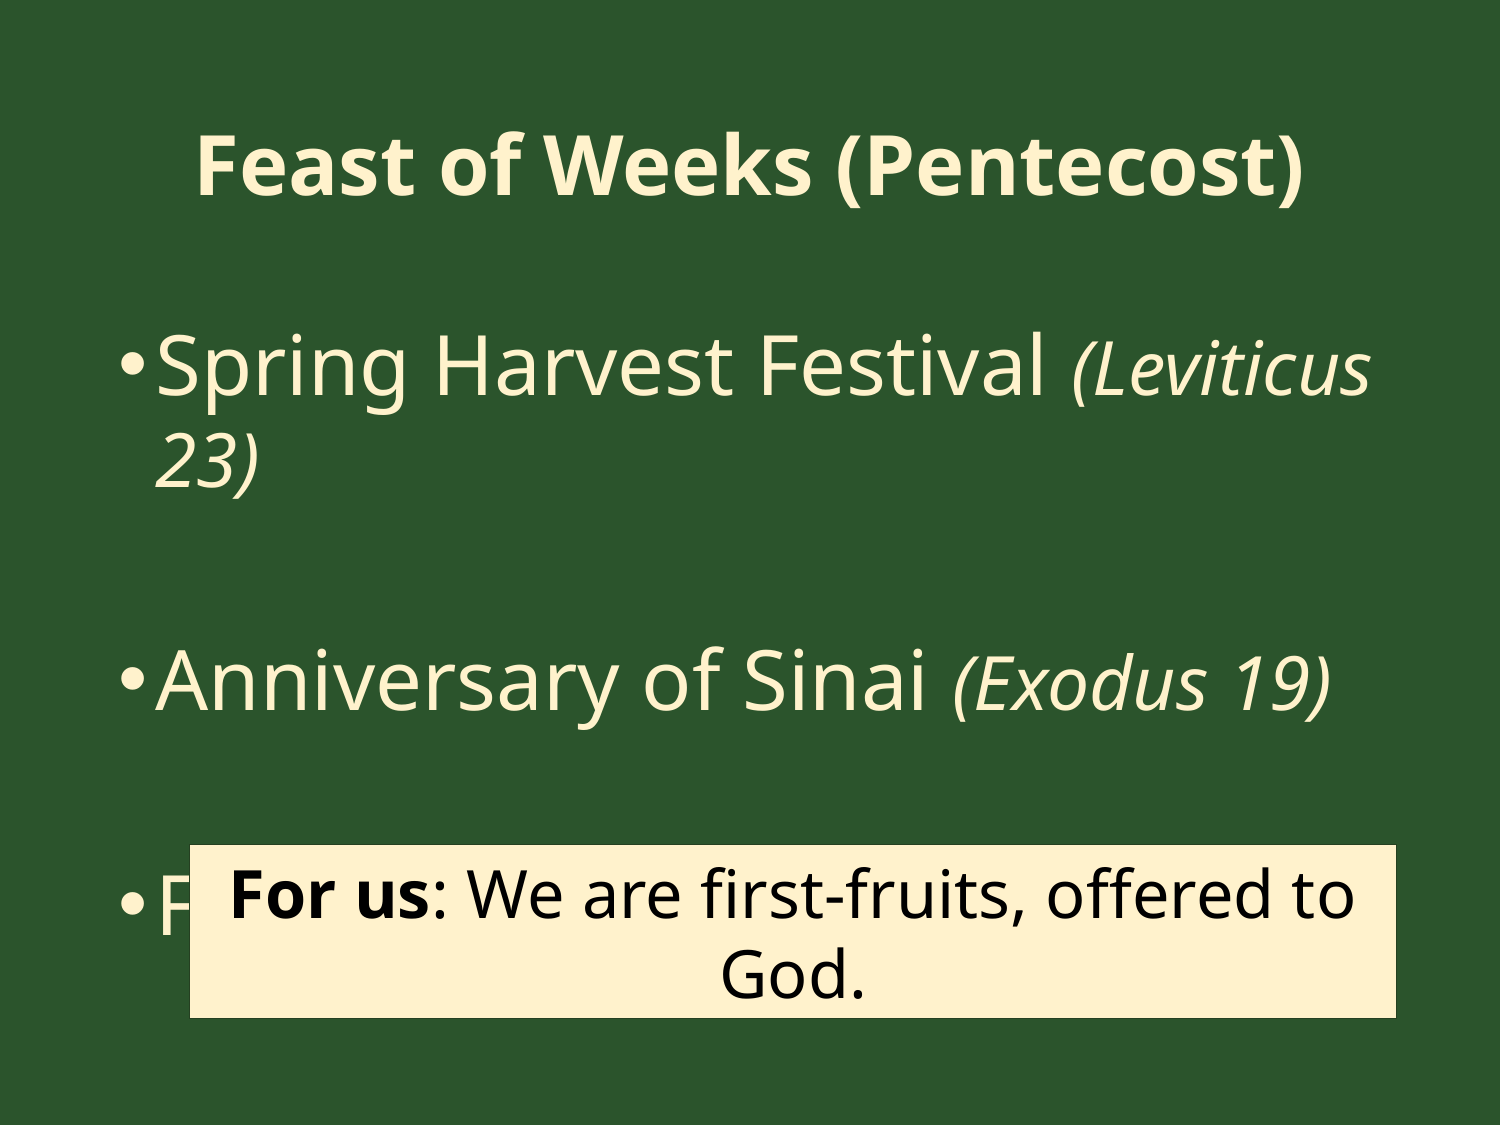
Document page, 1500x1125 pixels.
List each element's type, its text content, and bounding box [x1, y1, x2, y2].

title Feast of Weeks (Pentecost) [103, 59, 1397, 278]
list Spring Harvest Festival (Leviticus 23) Anniversary of Sinai (Exodus 19) First Fruits of Believers (Acts 2) [103, 304, 1397, 986]
text_box For us: We are first-fruits, offered to God. [189, 844, 1397, 1019]
